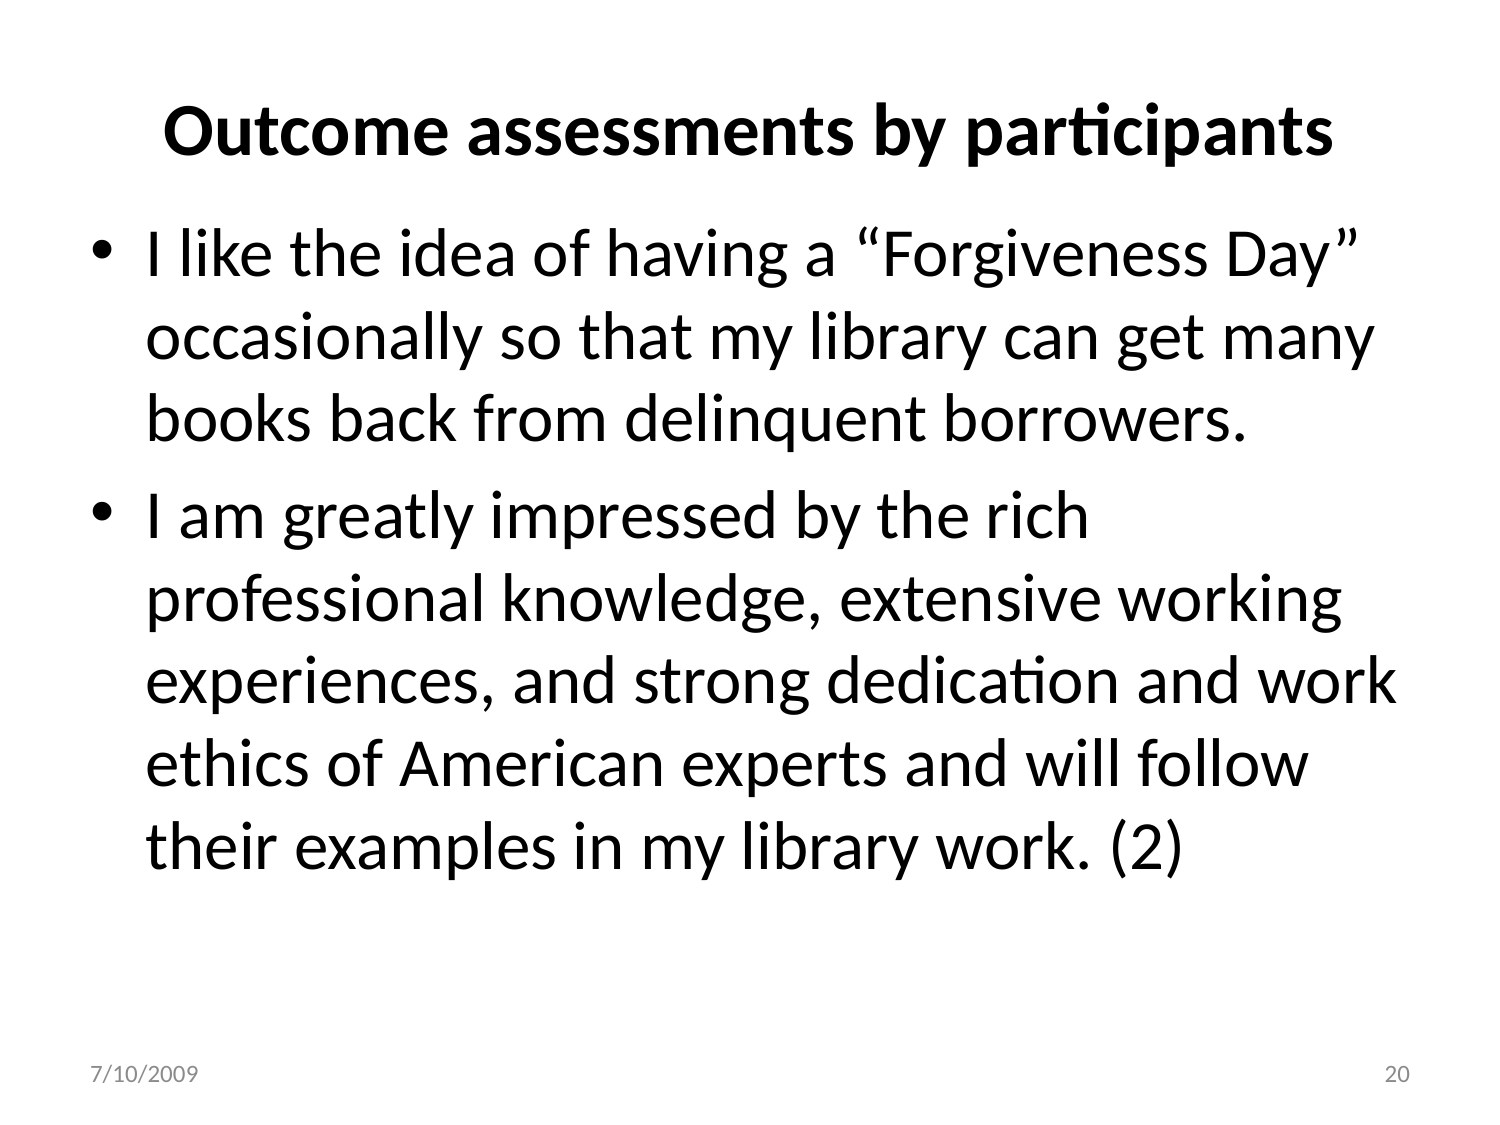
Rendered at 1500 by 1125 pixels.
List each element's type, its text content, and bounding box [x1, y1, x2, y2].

title Outcome assessments by participants [75, 75, 1425, 175]
slide_number 20 [1074, 1042, 1425, 1103]
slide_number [75, 1042, 425, 1103]
list I like the idea of having a “Forgiveness Day” occasionally so that my library can get many books back from delinquent borrowers. I am greatly impressed by the rich professional knowledge, extensive working experiences, and strong dedication and work ethics of American experts and will follow their examples in my library work. (2) [75, 200, 1425, 1005]
